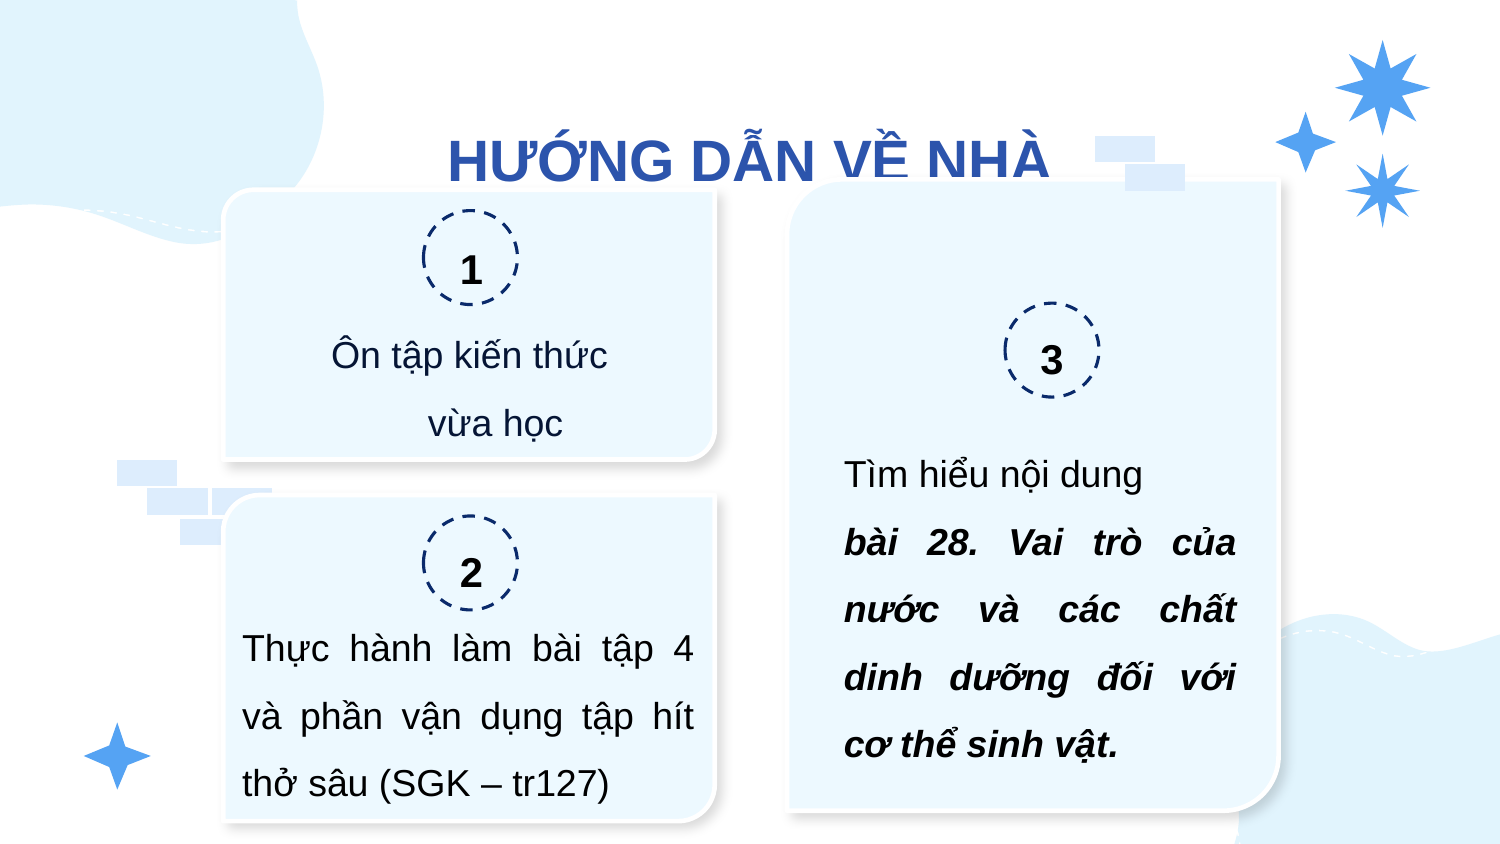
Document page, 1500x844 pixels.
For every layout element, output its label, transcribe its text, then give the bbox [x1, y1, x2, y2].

text_box Thực hành làm bài tập 4 và phần vận dụng tập hít thở sâu (SGK – tr127) [227, 594, 710, 812]
text_box [1345, 153, 1420, 228]
text_box 2 [445, 513, 497, 594]
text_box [1094, 135, 1186, 191]
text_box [117, 459, 273, 546]
text_box [492, 215, 518, 293]
text_box [497, 524, 518, 594]
text_box Tìm hiểu nội dung bài 28. Vai trò của nước và các chất dinh dưỡng đối với cơ thể sinh vật. [828, 420, 1252, 773]
text_box [1334, 39, 1431, 136]
title HƯỚNG DẪN VỀ NHÀ [117, 72, 1383, 167]
text_box [423, 218, 445, 293]
text_box [83, 722, 151, 790]
text_box [1084, 315, 1100, 385]
subtitle Ôn tập kiến thức vừa học [277, 293, 639, 361]
text_box [1275, 111, 1337, 173]
text_box 1 [445, 210, 492, 293]
text_box [1028, 391, 1076, 398]
text_box 3 [1020, 300, 1084, 391]
text_box [423, 523, 445, 594]
text_box [223, 495, 715, 822]
text_box [787, 179, 1279, 811]
text_box [1005, 315, 1020, 385]
text_box [223, 189, 715, 460]
